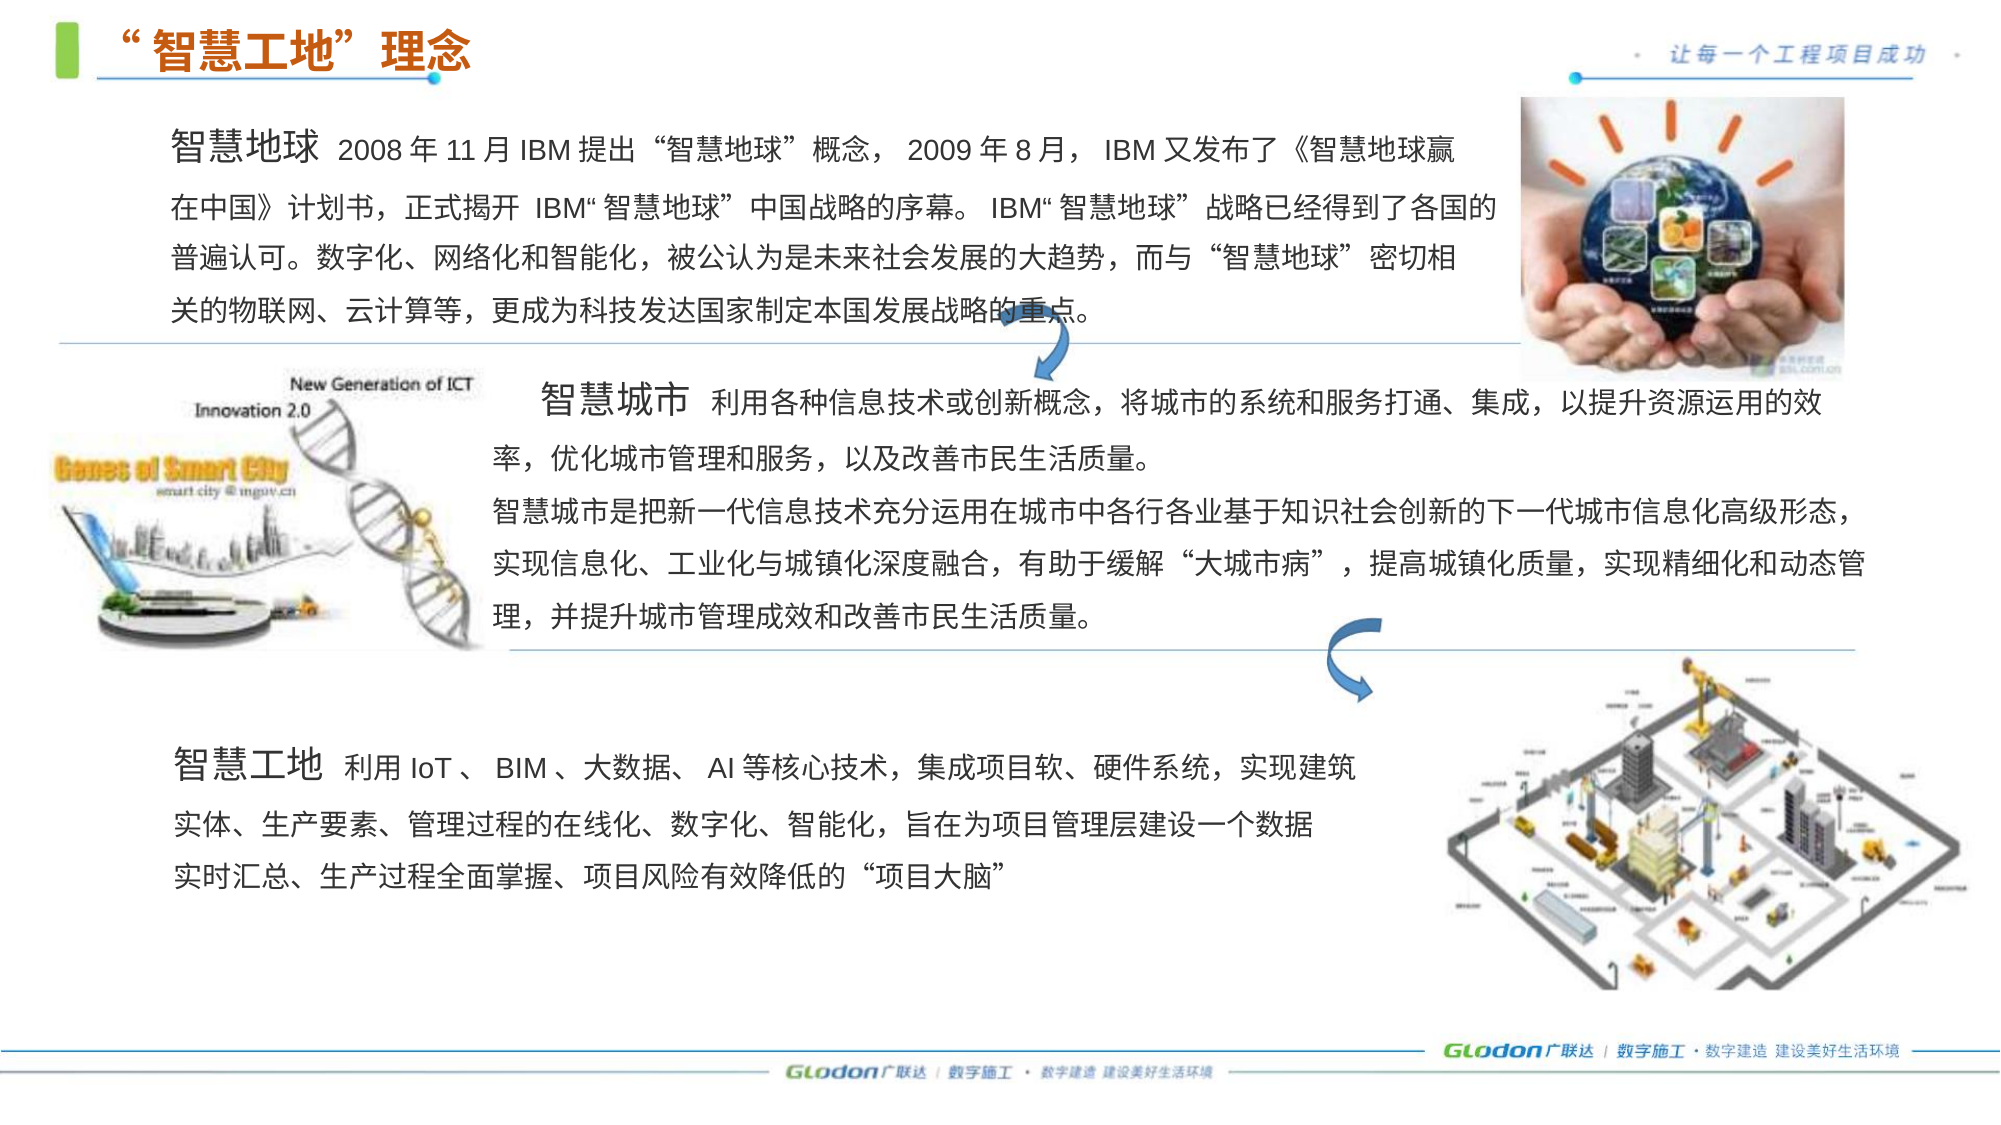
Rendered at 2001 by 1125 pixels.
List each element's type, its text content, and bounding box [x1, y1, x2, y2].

text_box [0, 0, 2000, 1125]
text_box 智慧城市 利用各种信息技术或创新概念，将城市的系统和服务打通、集成，以提升资源运用的效 [540, 383, 2000, 421]
text_box 率，优化城市管理和服务，以及改善市民生活质量。 [492, 446, 1267, 498]
text_box 智慧地球 2008年11月IBM提出“智慧地球”概念，2009年8月，IBM又发布了《智慧地球赢 在中国》计划书，正式揭开 IBM“智慧地球”中国战略的序幕。IBM“智慧地球”战略已经得到了各国的 普遍认可。数字化、网络化和智能化，被公认为是未来社会发展的大趋势，而与“智慧地球”密切相 关的物联网、云计算等，更成为科技发达国家制定本国发展战略的重点。 [95, 130, 1589, 327]
text_box 实体、生产要素、管理过程的在线化、数字化、智能化，旨在为项目管理层建设一个数据 实时汇总、生产过程全面掌握、项目风险有效降低的“项目大脑” [173, 811, 1488, 894]
text_box “智慧工地”理念 [95, 17, 531, 78]
text_box 智慧城市是把新一代信息技术充分运用在城市中各行各业基于知识社会创新的下一代城市信息化高级形态， 实现信息化、工业化与城镇化深度融合，有助于缓解“大城市病”，提高城镇化质量，实现精细化和动态管 理，并提升城市管理成效和改善市民生活质量。 [492, 498, 2000, 633]
text_box 智慧工地 利用IoT、BIM、大数据、AI等核心技术，集成项目软、硬件系统，实现建筑 [173, 748, 1485, 787]
